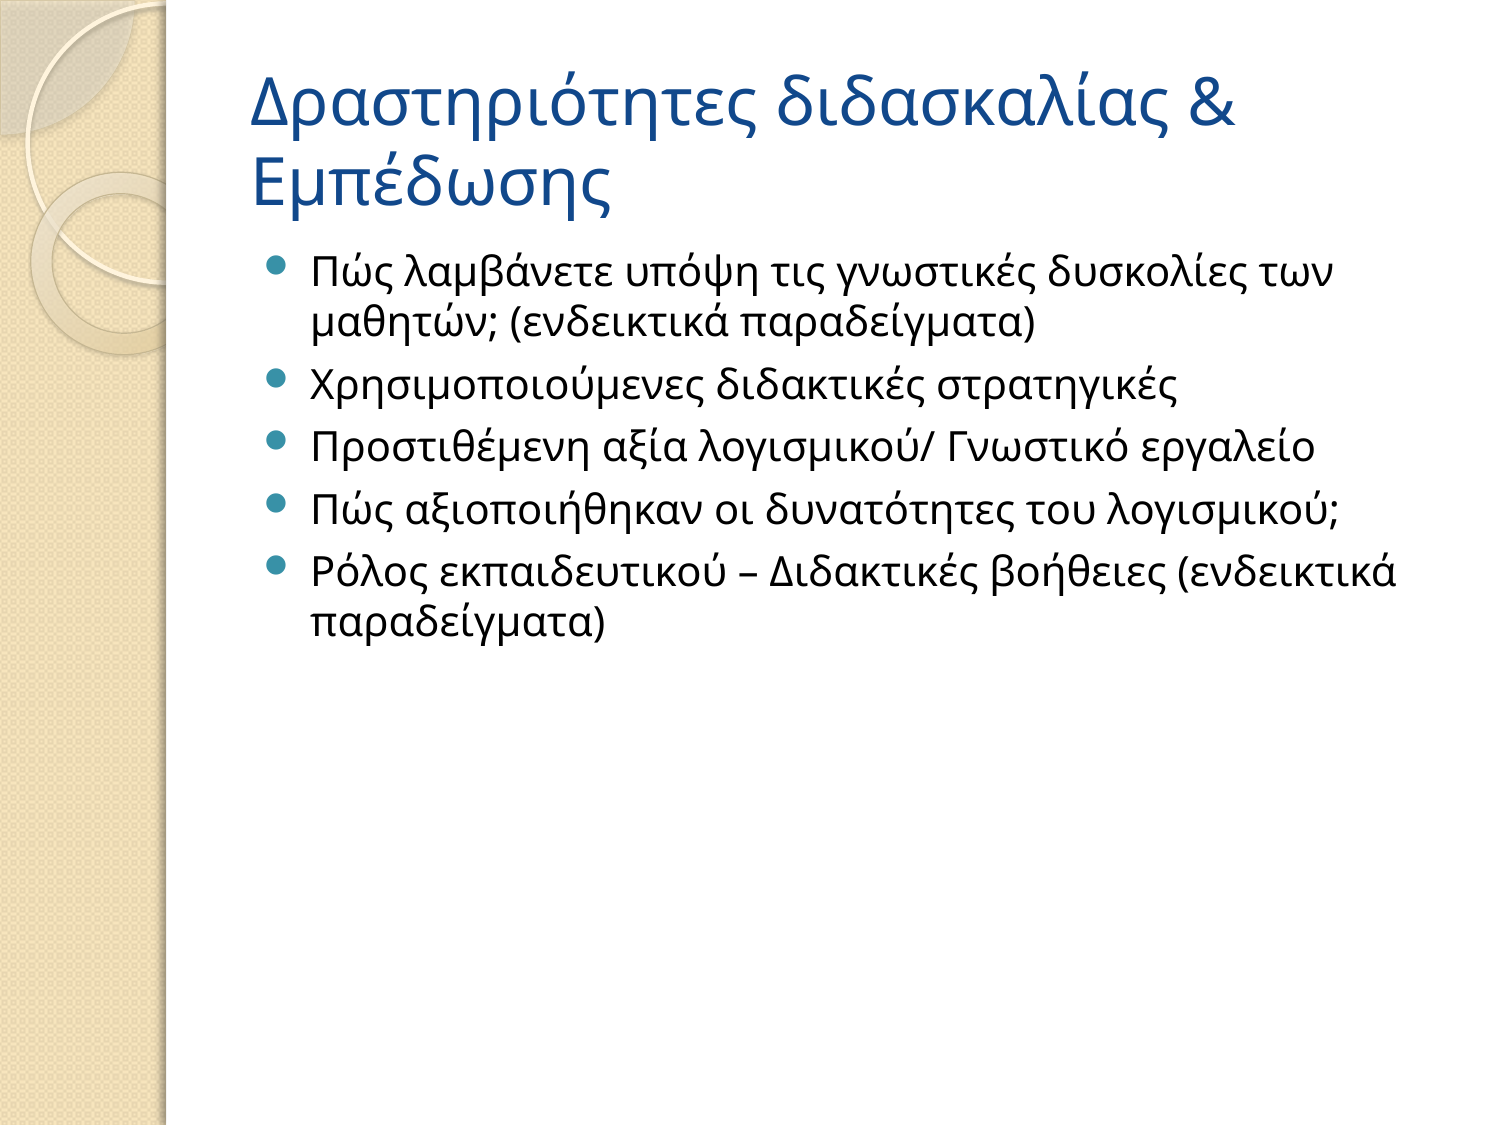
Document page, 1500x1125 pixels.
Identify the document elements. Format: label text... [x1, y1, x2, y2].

title Δραστηριότητες διδασκαλίας & Εμπέδωσης [235, 45, 1466, 233]
list Πώς λαμβάνετε υπόψη τις γνωστικές δυσκολίες των μαθητών; (ενδεικτικά παραδείγματα) Χρησιμοποιούμενες διδακτικές στρατηγικές Προστιθέμενη αξία λογισμικού/ Γνωστικό εργαλείο Πώς αξιοποιήθηκαν οι δυνατότητες του λογισμικού; Ρόλος εκπαιδευτικού – Διδακτικές βοήθειες (ενδεικτικά παραδείγματα) [235, 237, 1466, 1025]
